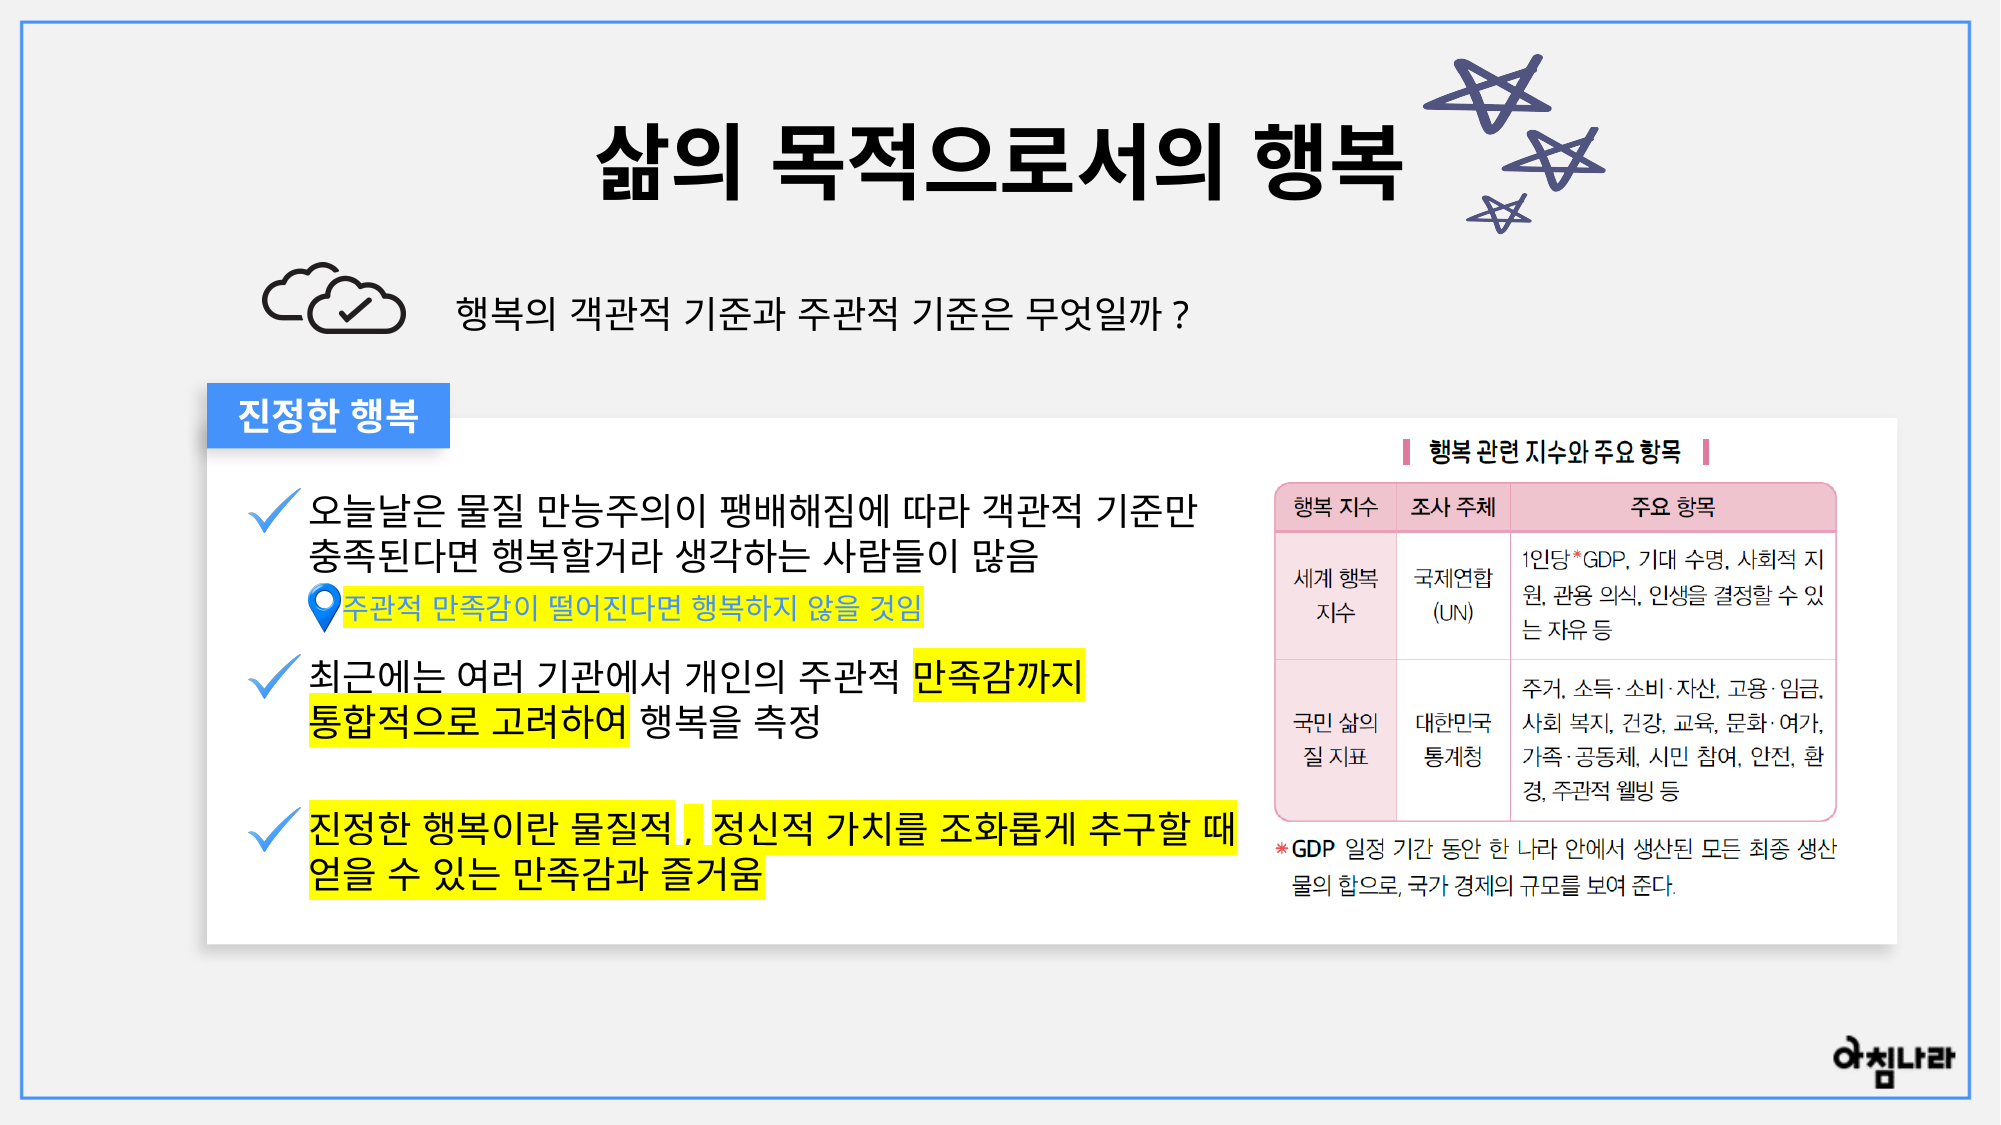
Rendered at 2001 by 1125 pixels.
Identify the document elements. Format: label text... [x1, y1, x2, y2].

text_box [247, 799, 1258, 906]
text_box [247, 646, 1249, 753]
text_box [1418, 54, 1606, 237]
text_box 행복의 객관적 기준과 주관적 기준은 무엇일까? [441, 283, 1195, 344]
text_box 삶의 목적으로서의 행복 [515, 102, 1418, 218]
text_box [247, 480, 1249, 587]
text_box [207, 383, 1898, 945]
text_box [307, 583, 1000, 634]
picture [0, 0, 2001, 1125]
